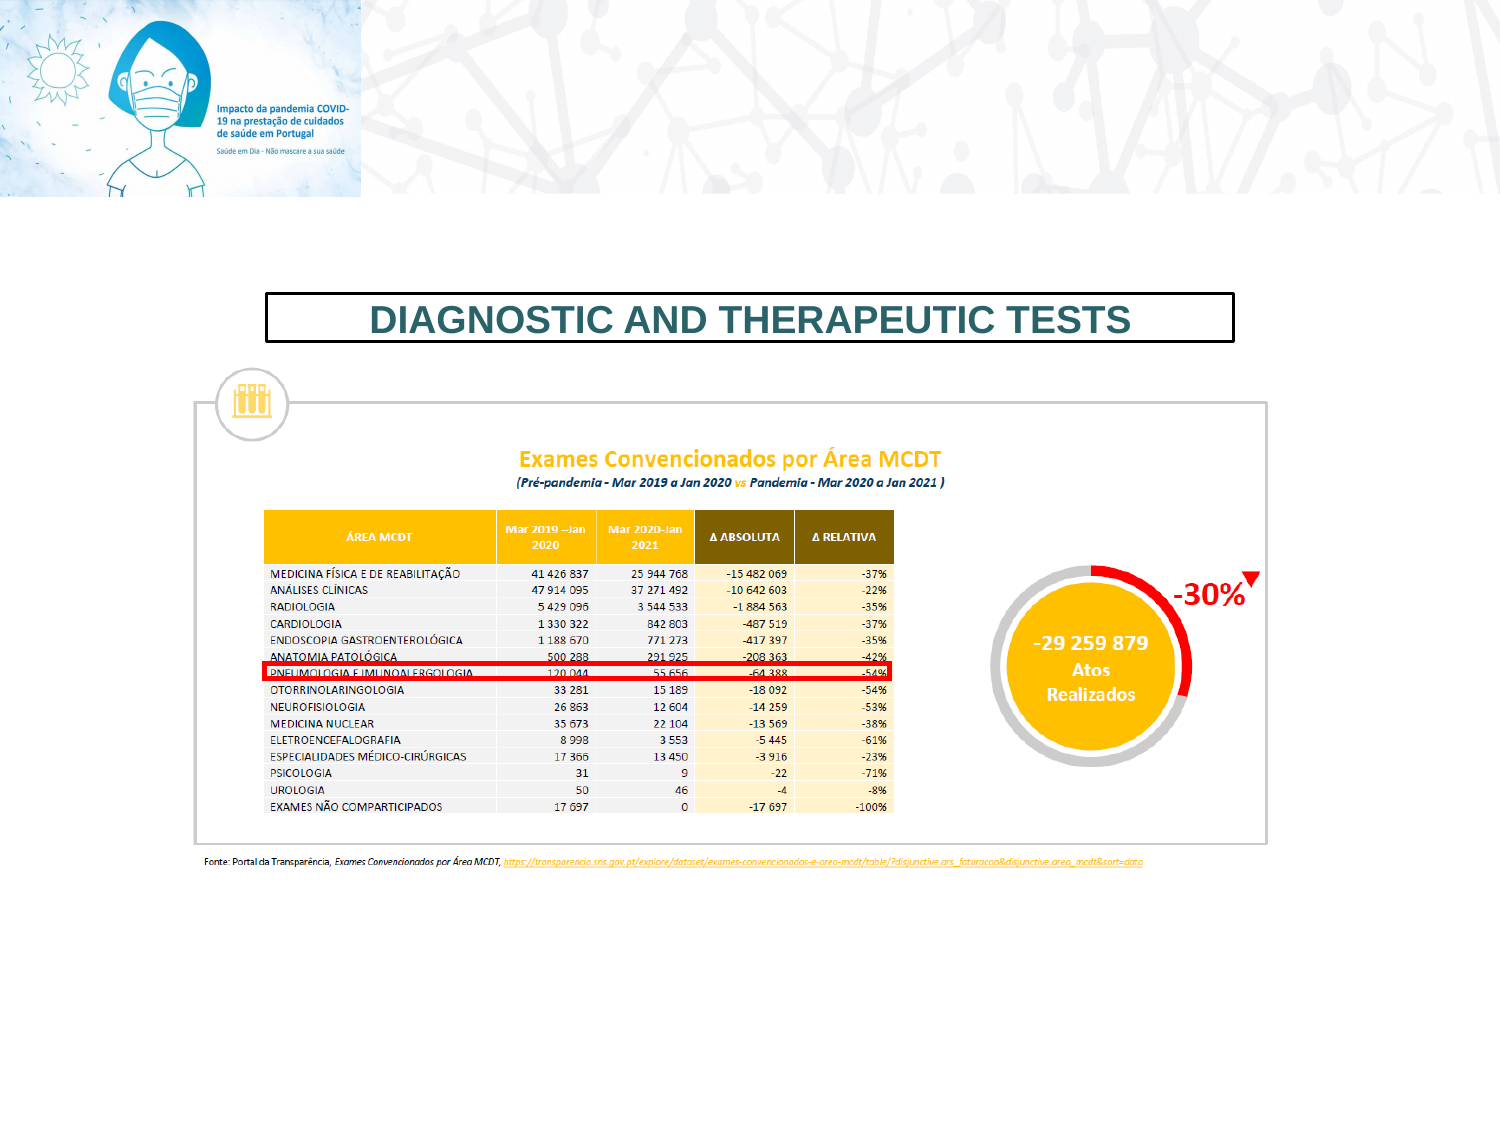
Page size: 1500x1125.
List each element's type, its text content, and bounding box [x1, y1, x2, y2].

picture [0, 0, 1500, 197]
text_box DIAGNOSTIC AND THERAPEUTIC TESTS [266, 293, 1234, 342]
picture [172, 354, 1307, 888]
